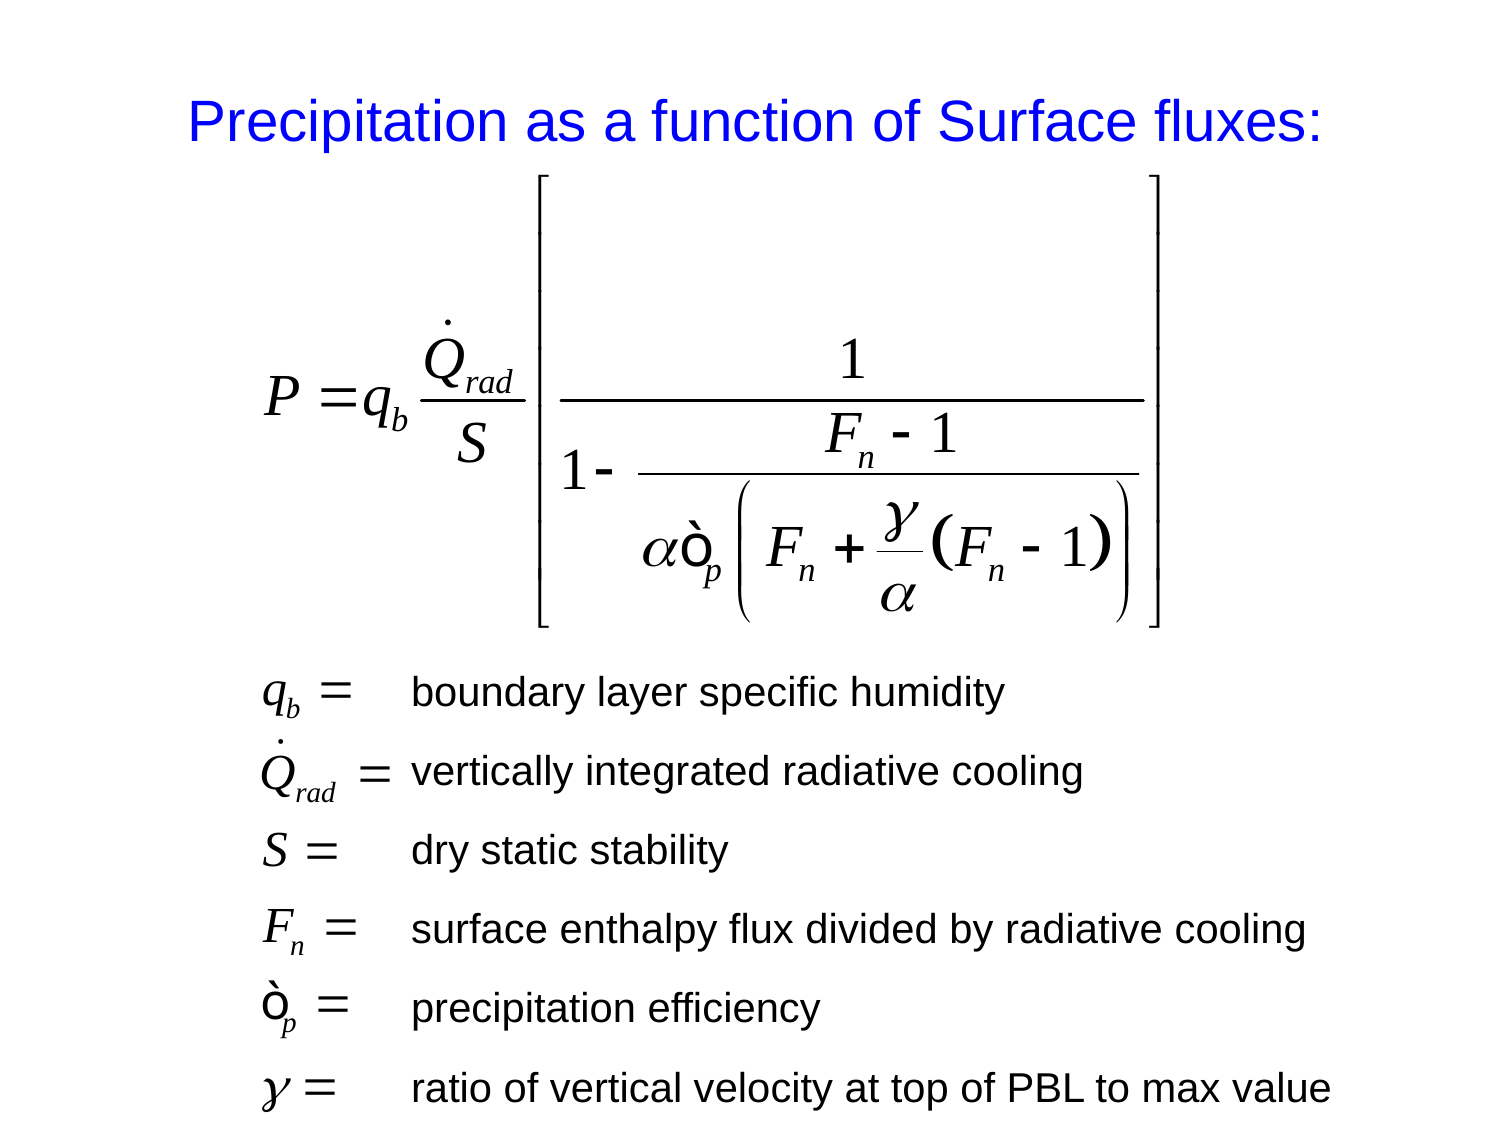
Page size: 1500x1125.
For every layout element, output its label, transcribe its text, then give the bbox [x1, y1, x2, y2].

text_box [253, 656, 395, 1123]
text_box boundary layer specific humidity vertically integrated radiative cooling dry static stability surface enthalpy flux divided by radiative cooling precipitation efficiency ratio of vertical velocity at top of PBL to max value [396, 656, 1404, 1118]
title Precipitation as a function of Surface fluxes: [109, 13, 1404, 232]
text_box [253, 161, 1182, 639]
